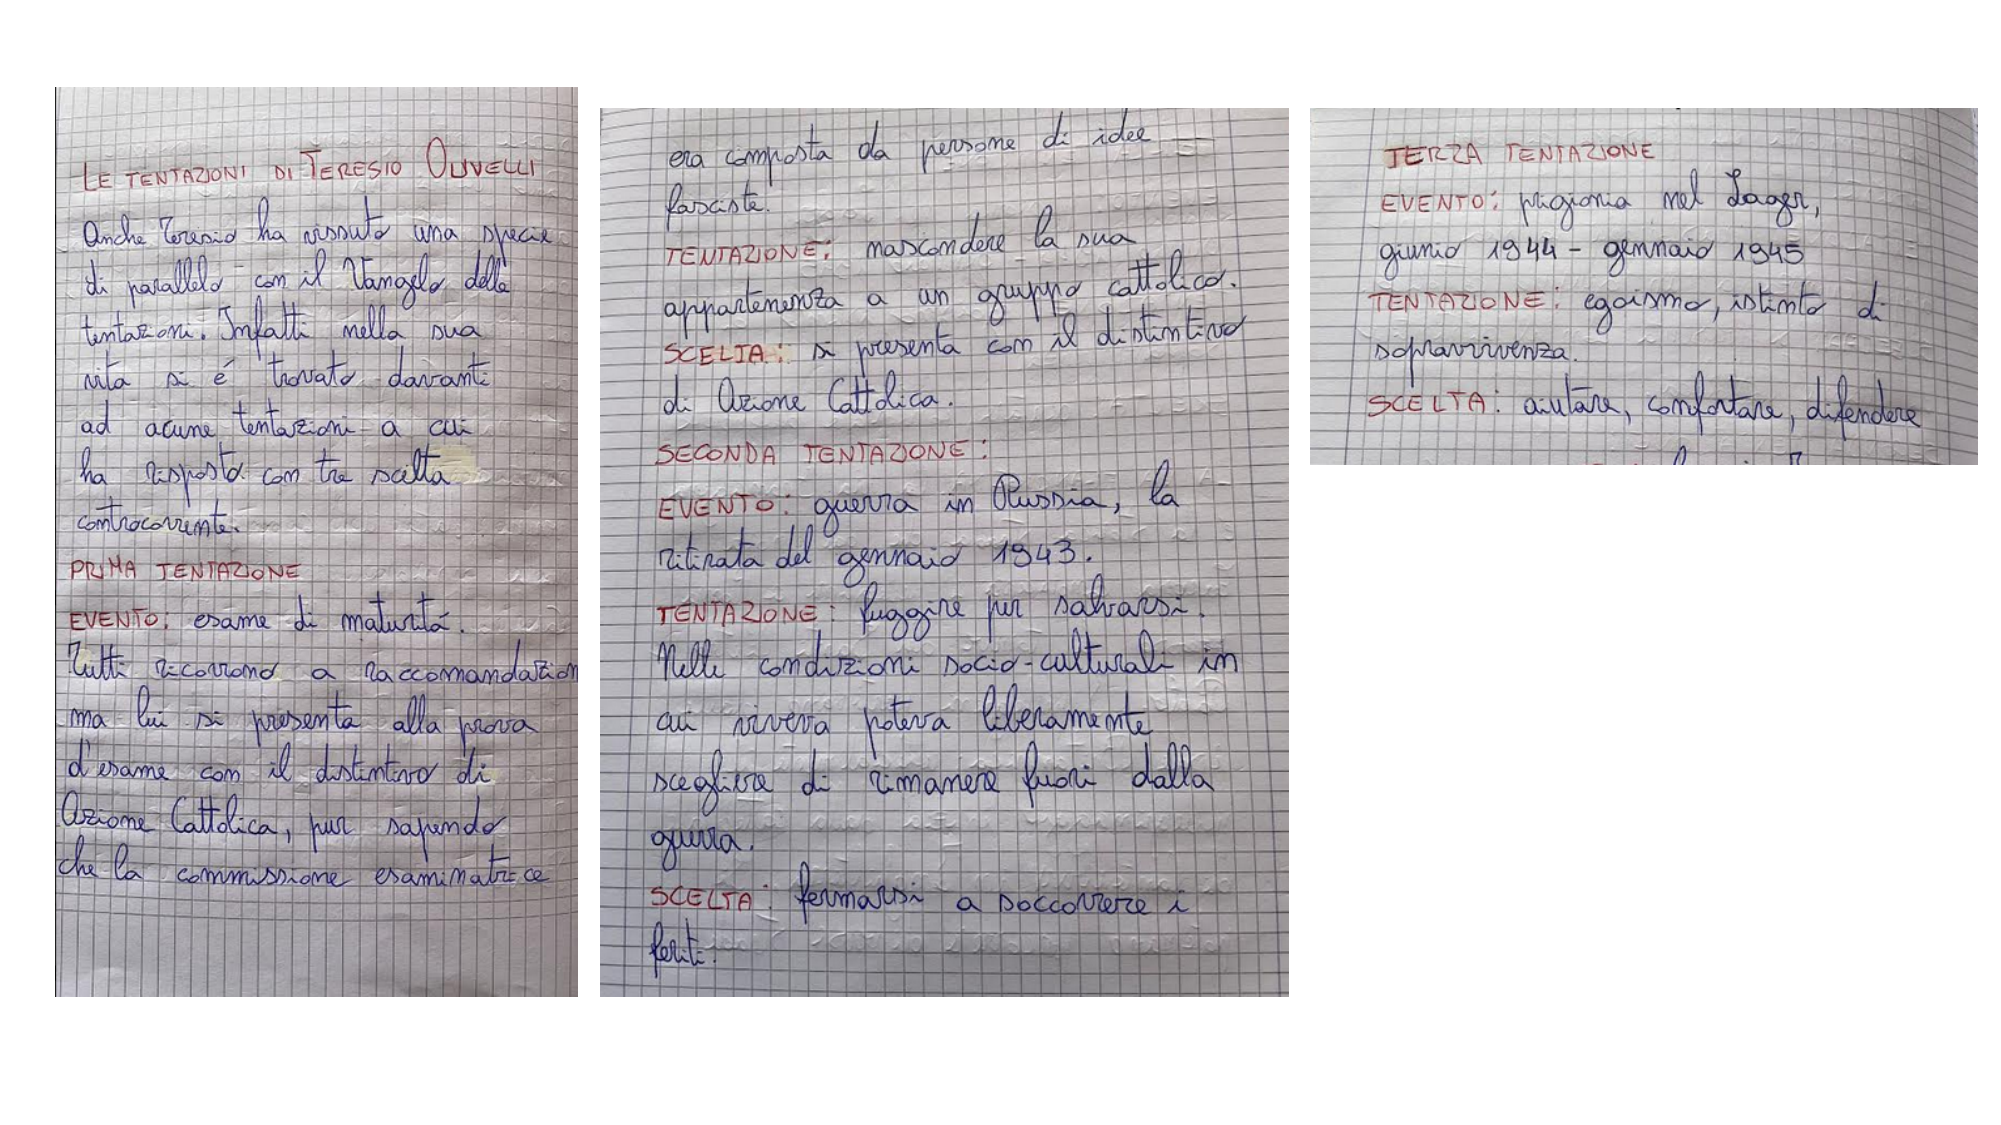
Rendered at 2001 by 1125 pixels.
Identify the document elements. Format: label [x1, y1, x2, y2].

picture [599, 108, 1289, 997]
picture [1310, 108, 1978, 465]
picture [55, 87, 578, 997]
